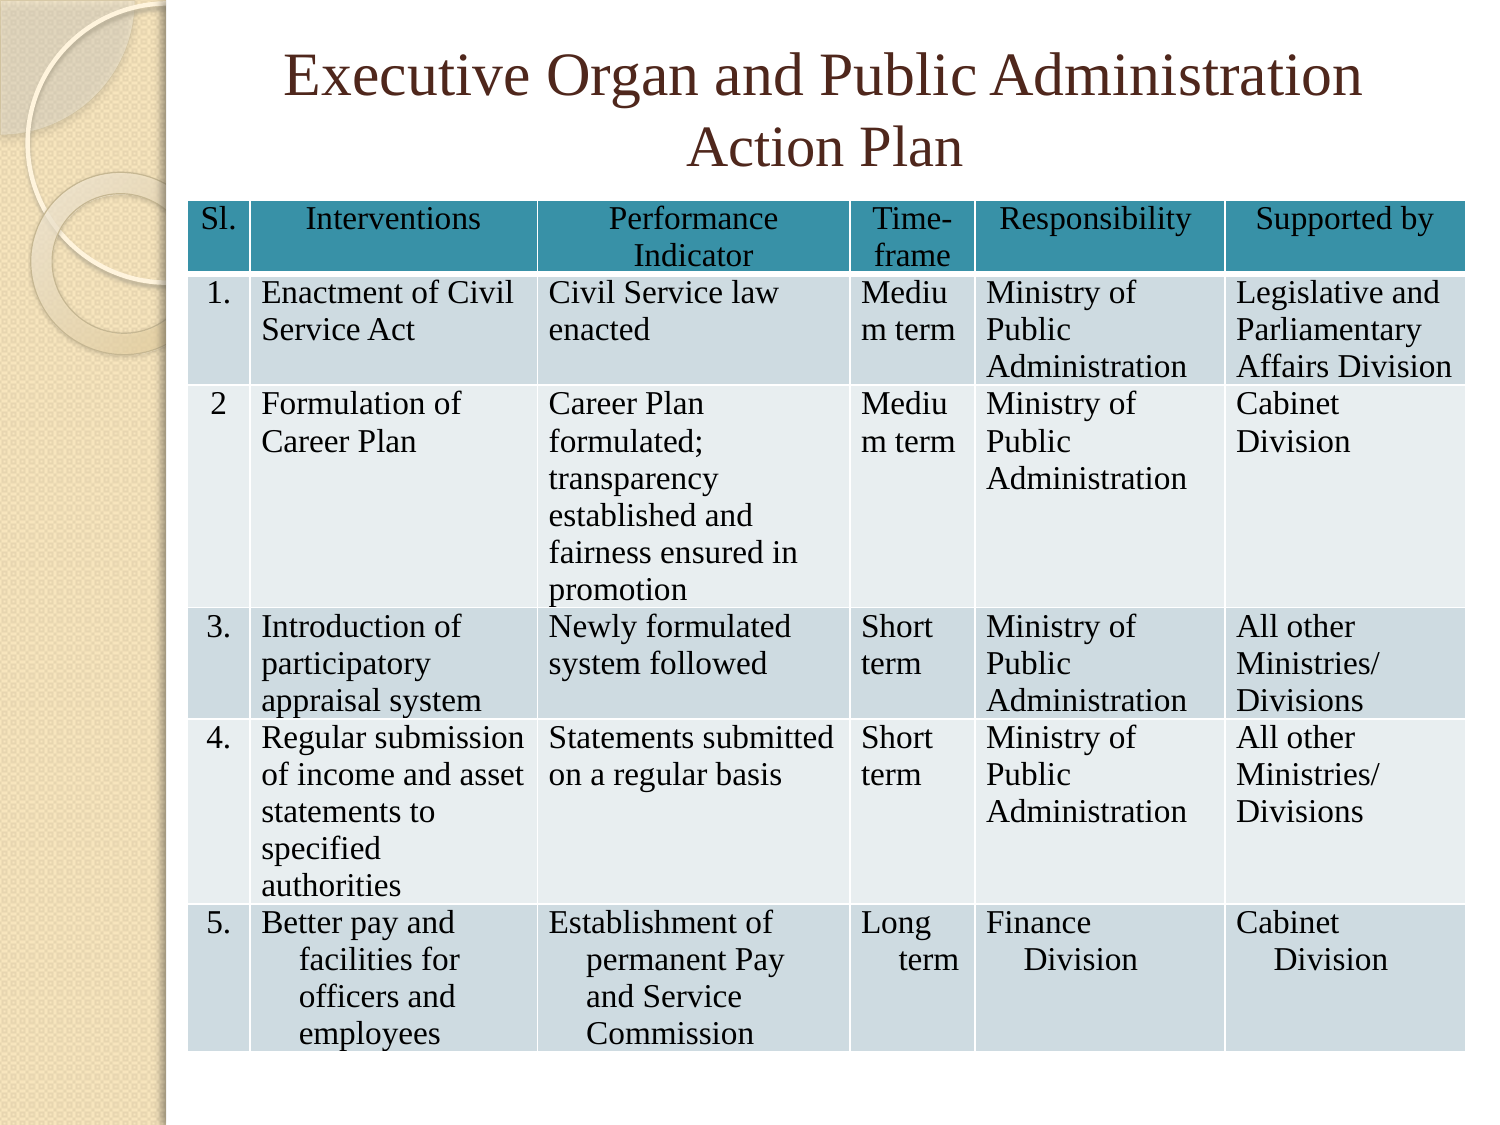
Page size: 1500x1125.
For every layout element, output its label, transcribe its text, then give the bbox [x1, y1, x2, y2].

table_cell Medium term [851, 277, 974, 384]
table_cell Cabinet Division [1226, 905, 1465, 1051]
table_cell Cabinet Division [1226, 386, 1465, 607]
table_header Interventions [251, 201, 537, 271]
table_cell Regular submission of income and asset statements to specified authorities [251, 720, 537, 903]
table_cell 2 [188, 386, 249, 607]
table_cell Statements submitted on a regular basis [538, 720, 849, 903]
table_cell Newly formulated system followed [538, 608, 849, 718]
table_cell Long term [851, 905, 974, 1051]
table_cell 3. [188, 608, 249, 718]
table_cell Enactment of Civil Service Act [251, 277, 537, 384]
table_cell Ministry of Public Administration [976, 277, 1224, 384]
table_cell Establishment of permanent Pay and Service Commission [538, 905, 849, 1051]
table_cell Legislative and Parliamentary Affairs Division [1226, 277, 1465, 384]
table_cell All other Ministries/ Divisions [1226, 720, 1465, 903]
table_cell Medium term [851, 386, 974, 607]
table_cell All other Ministries/ Divisions [1226, 608, 1465, 718]
table_cell Short term [851, 720, 974, 903]
table_cell Short term [851, 608, 974, 718]
table_cell Civil Service law enacted [538, 277, 849, 384]
table_cell Formulation of Career Plan [251, 386, 537, 607]
table_cell Ministry of Public Administration [976, 720, 1224, 903]
table_cell Better pay and facilities for officers and employees [251, 905, 537, 1051]
table_cell Introduction of participatory appraisal system [251, 608, 537, 718]
table_cell Ministry of Public Administration [976, 608, 1224, 718]
table_header Performance Indicator [538, 201, 849, 271]
table_cell Finance Division [976, 905, 1224, 1051]
table_header Sl. [188, 201, 249, 271]
table_cell Career Plan formulated; transparency established and fairness ensured in promotion [538, 386, 849, 607]
table_cell 4. [188, 720, 249, 903]
table_cell 5. [188, 905, 249, 1051]
table_header Time-frame [851, 201, 974, 271]
table_cell 1. [188, 277, 249, 384]
title Executive Organ and Public Administration Action Plan [174, 24, 1475, 188]
table_cell Ministry of Public Administration [976, 386, 1224, 607]
table_header Responsibility [976, 201, 1224, 271]
table_header Supported by [1226, 201, 1465, 271]
